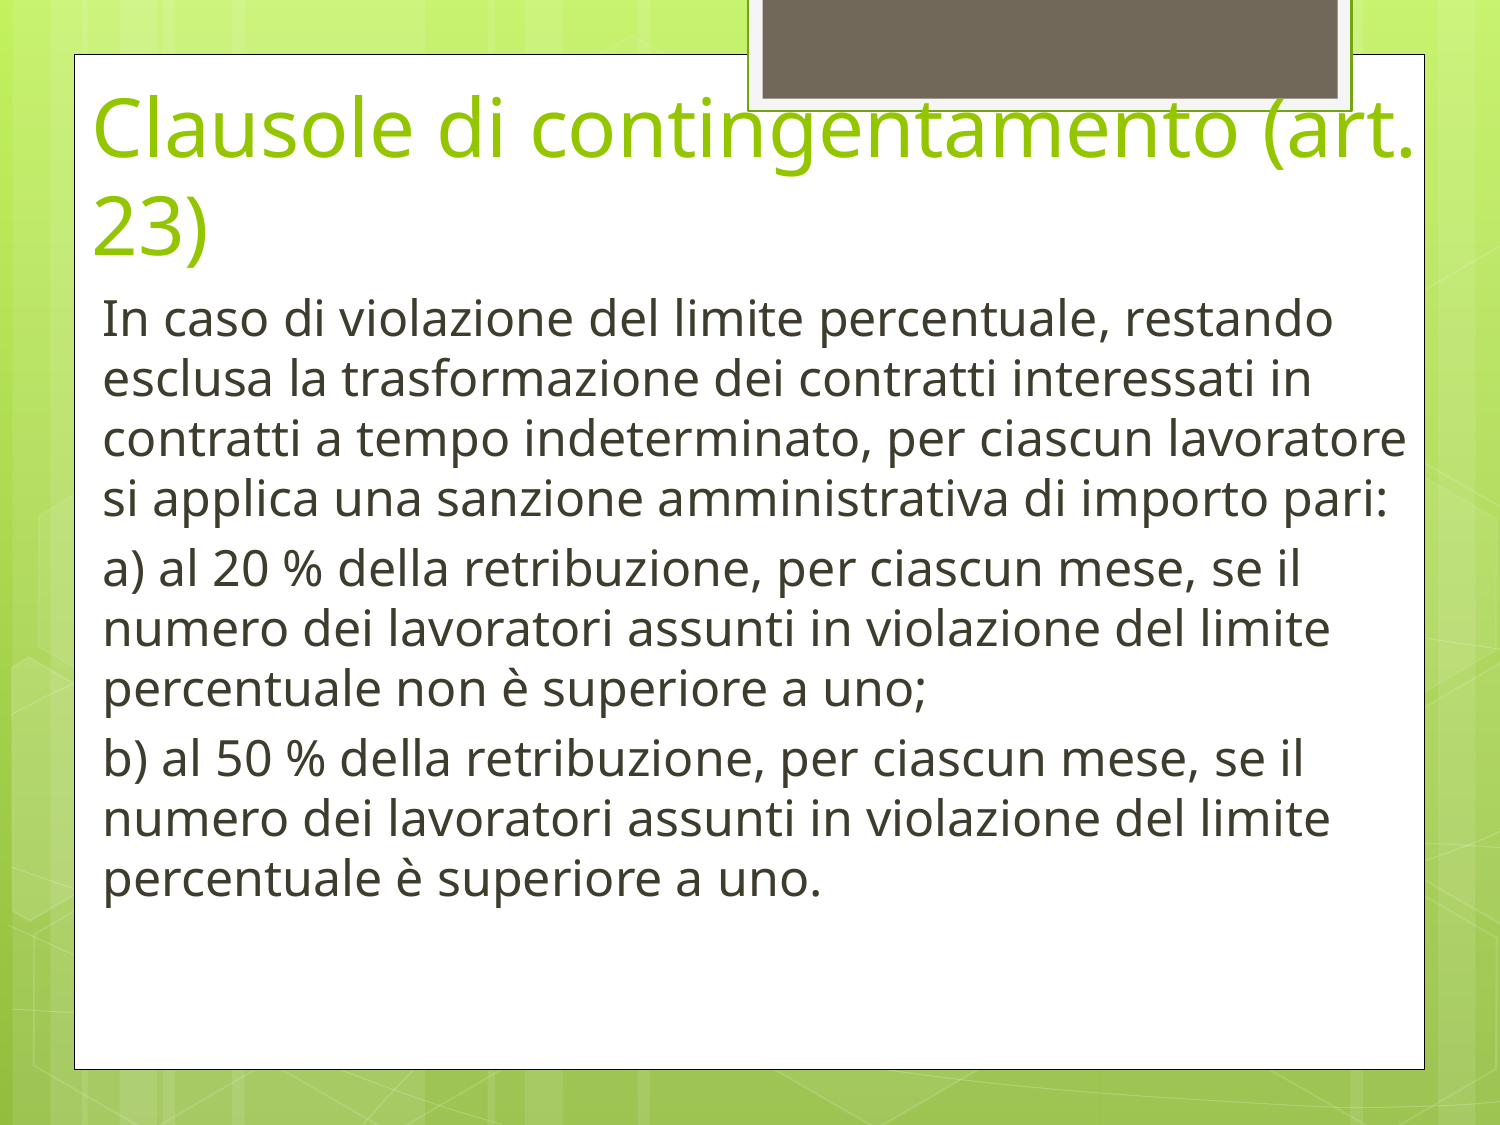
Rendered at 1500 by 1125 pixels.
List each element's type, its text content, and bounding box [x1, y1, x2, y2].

list In caso di violazione del limite percentuale, restando esclusa la trasformazione dei contratti interessati in contratti a tempo indeterminato, per ciascun lavoratore si applica una sanzione amministrativa di importo pari: a) al 20 % della retribuzione, per ciascun mese, se il numero dei lavoratori assunti in violazione del limite percentuale non è superiore a uno; b) al 50 % della retribuzione, per ciascun mese, se il numero dei lavoratori assunti in violazione del limite percentuale è superiore a uno. [76, 278, 1447, 1066]
title Clausole di contingentamento (art. 23) [76, 66, 1500, 279]
